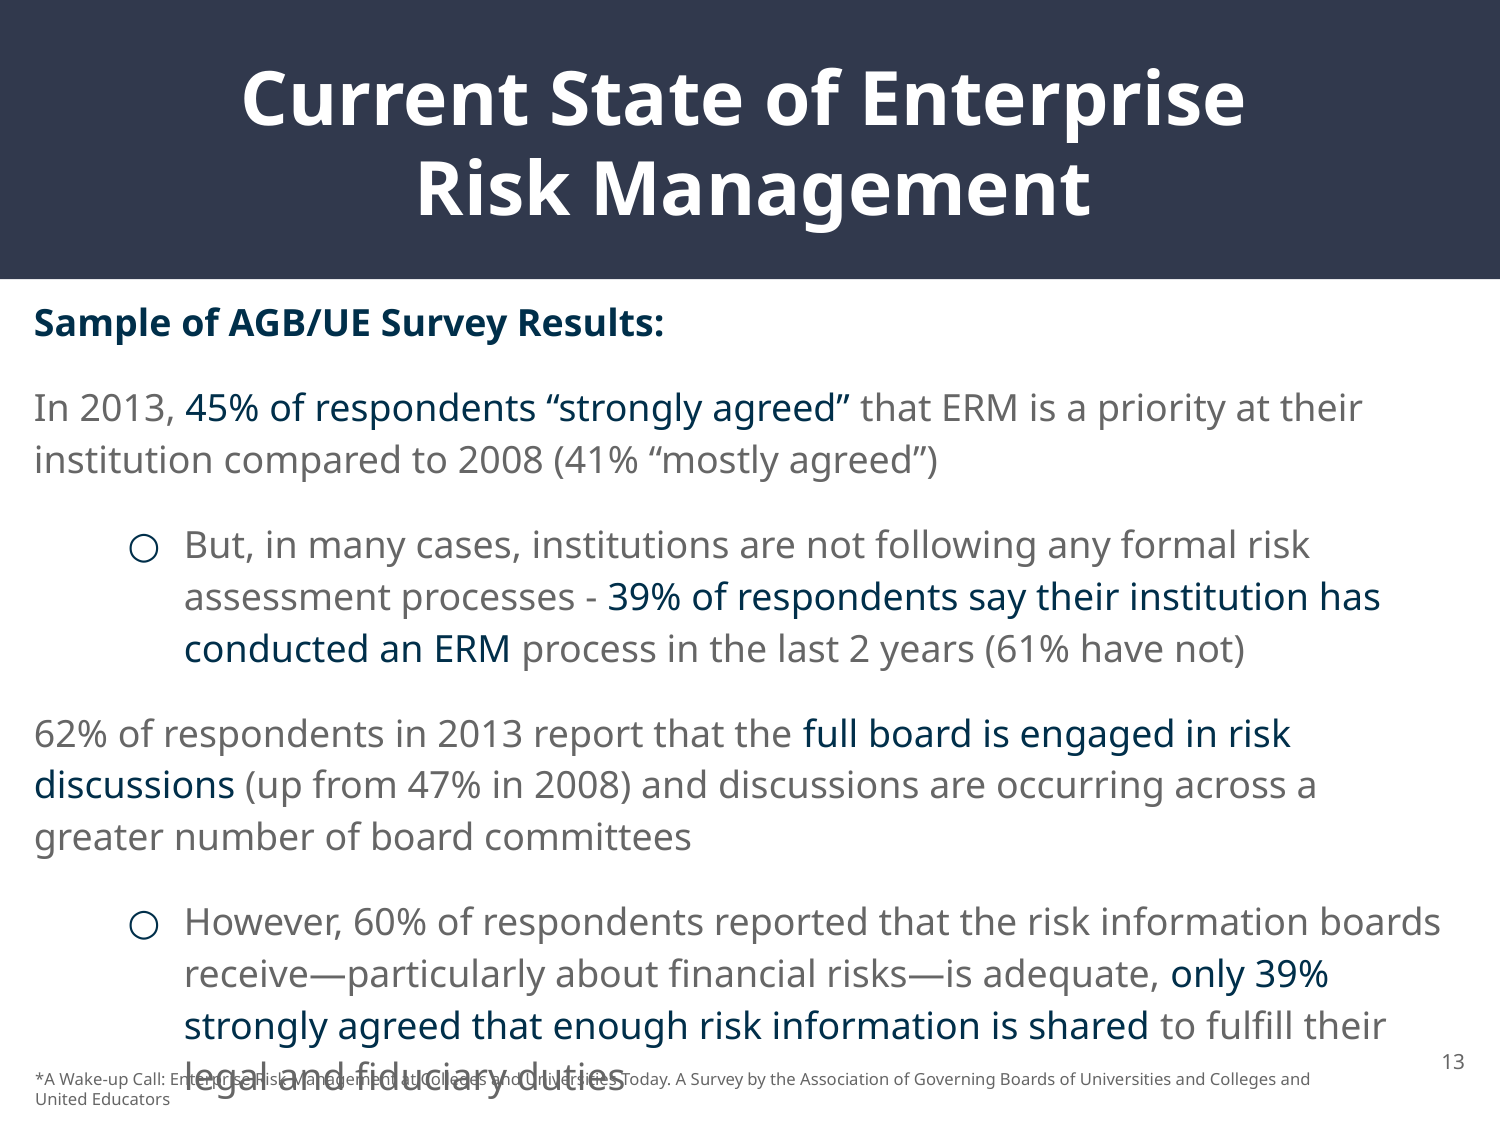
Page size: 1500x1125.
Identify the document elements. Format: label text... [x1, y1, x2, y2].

slide_number 13 [1389, 1019, 1480, 1106]
list Sample of AGB/UE Survey Results: In 2013, 45% of respondents “strongly agreed” that ERM is a priority at their institution compared to 2008 (41% “mostly agreed”) But, in many cases, institutions are not following any formal risk assessment processes - 39% of respondents say their institution has conducted an ERM process in the last 2 years (61% have not) 62% of respondents in 2013 report that the full board is engaged in risk discussions (up from 47% in 2008) and discussions are occurring across a greater number of board committees However, 60% of respondents reported that the risk information boards receive—particularly about financial risks—is adequate, only 39% strongly agreed that enough risk information is shared to fulfill their legal and fiduciary duties [24, 277, 1462, 1069]
title Current State of Enterprise Risk Management [51, 45, 1449, 236]
text_box *A Wake-up Call: Enterprise Risk Management at Colleges and Universities Today. A Survey by the Association of Governing Boards of Universities and Colleges and United Educators [20, 1053, 1362, 1118]
